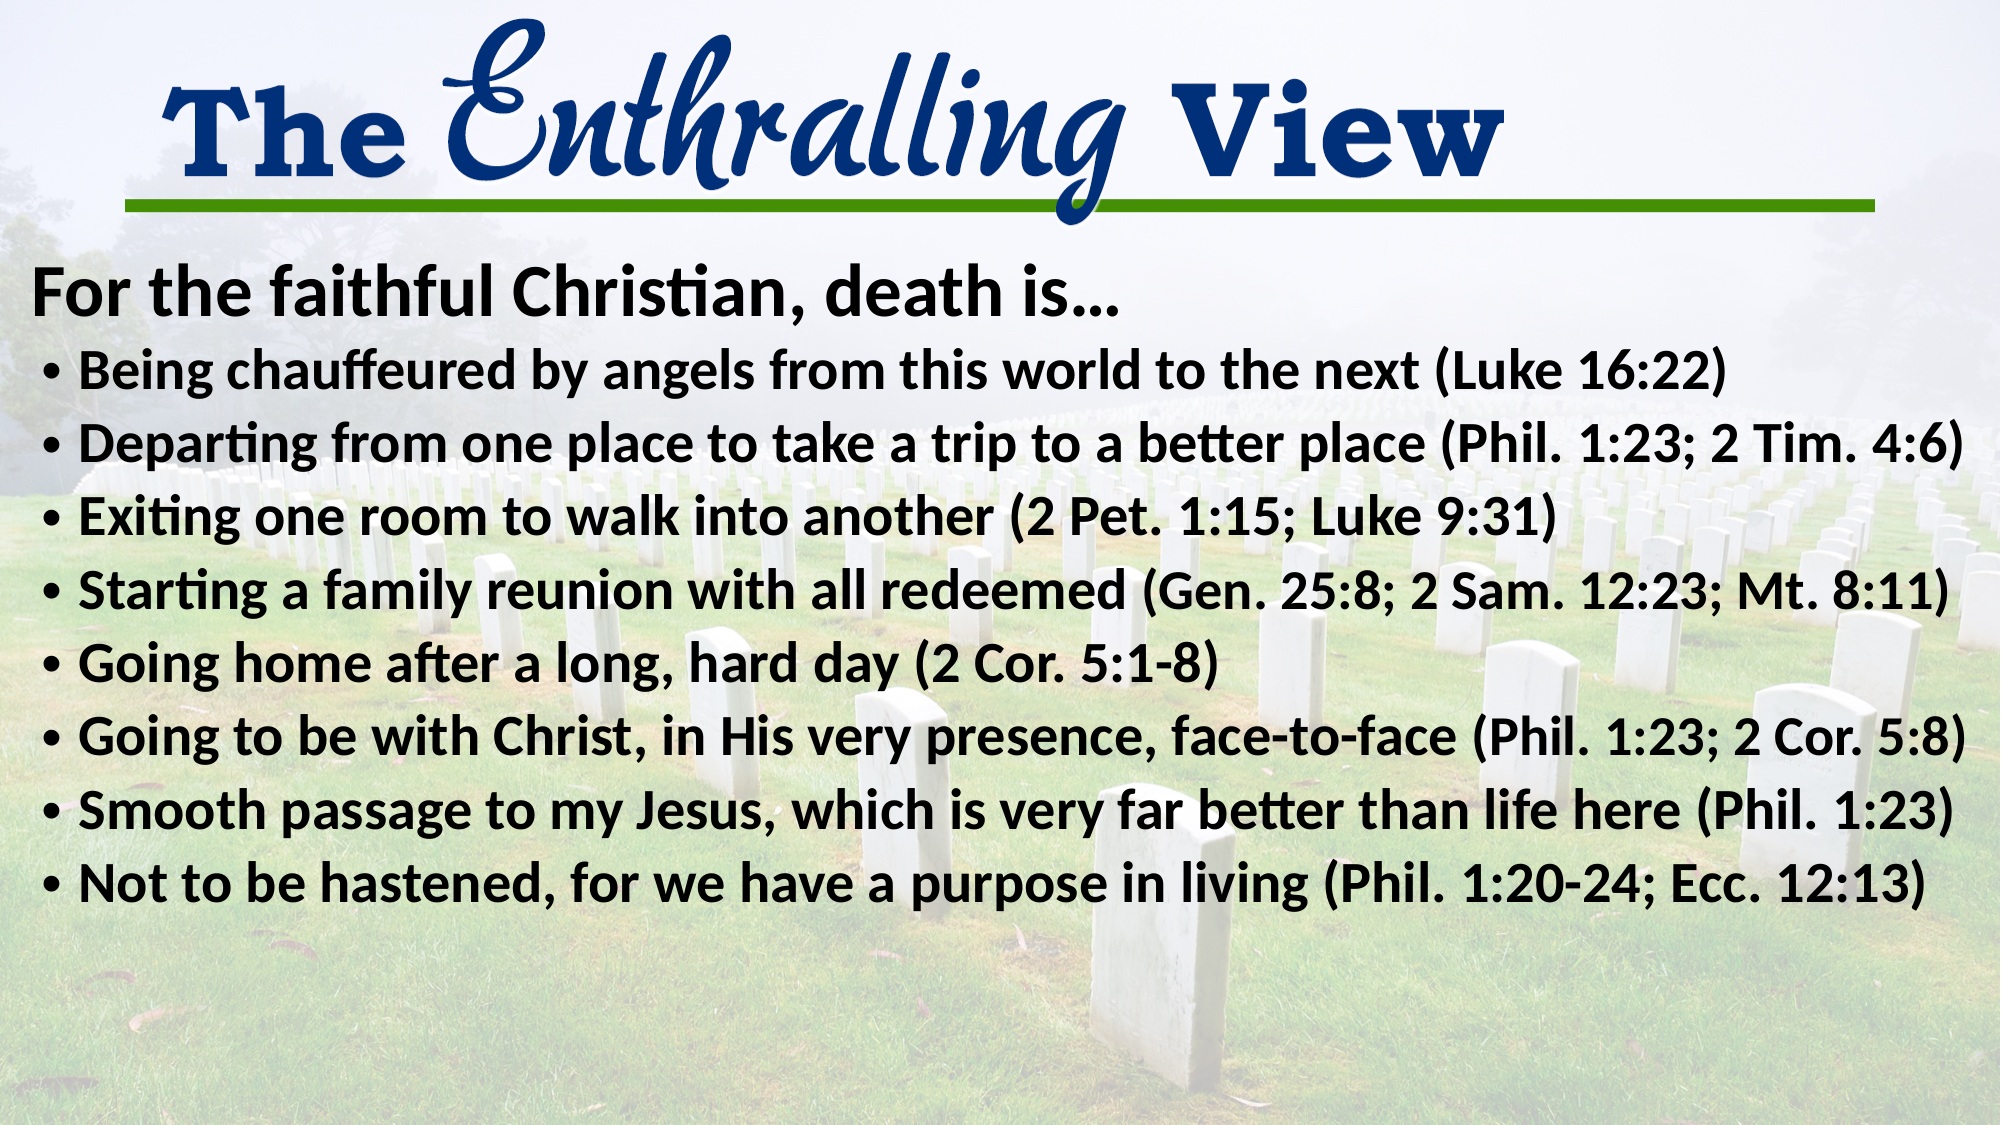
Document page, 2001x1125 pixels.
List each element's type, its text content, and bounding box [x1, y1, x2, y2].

picture [0, 0, 2000, 1125]
text_box For the faithful Christian, death is… [16, 233, 1191, 339]
list Being chauffeured by angels from this world to the next (Luke 16:22) Departing from one place to take a trip to a better place (Phil. 1:23; 2 Tim. 4:6) Exiting one room to walk into another (2 Pet. 1:15; Luke 9:31) Starting a family reunion with all redeemed (Gen. 25:8; 2 Sam. 12:23; Mt. 8:11) Going home after a long, hard day (2 Cor. 5:1-8) Going to be with Christ, in His very presence, face-to-face (Phil. 1:23; 2 Cor. 5:8) Smooth passage to my Jesus, which is very far better than life here (Phil. 1:23) Not to be hastened, for we have a purpose in living (Phil. 1:20-24; Ecc. 12:13) [26, 339, 2000, 1125]
